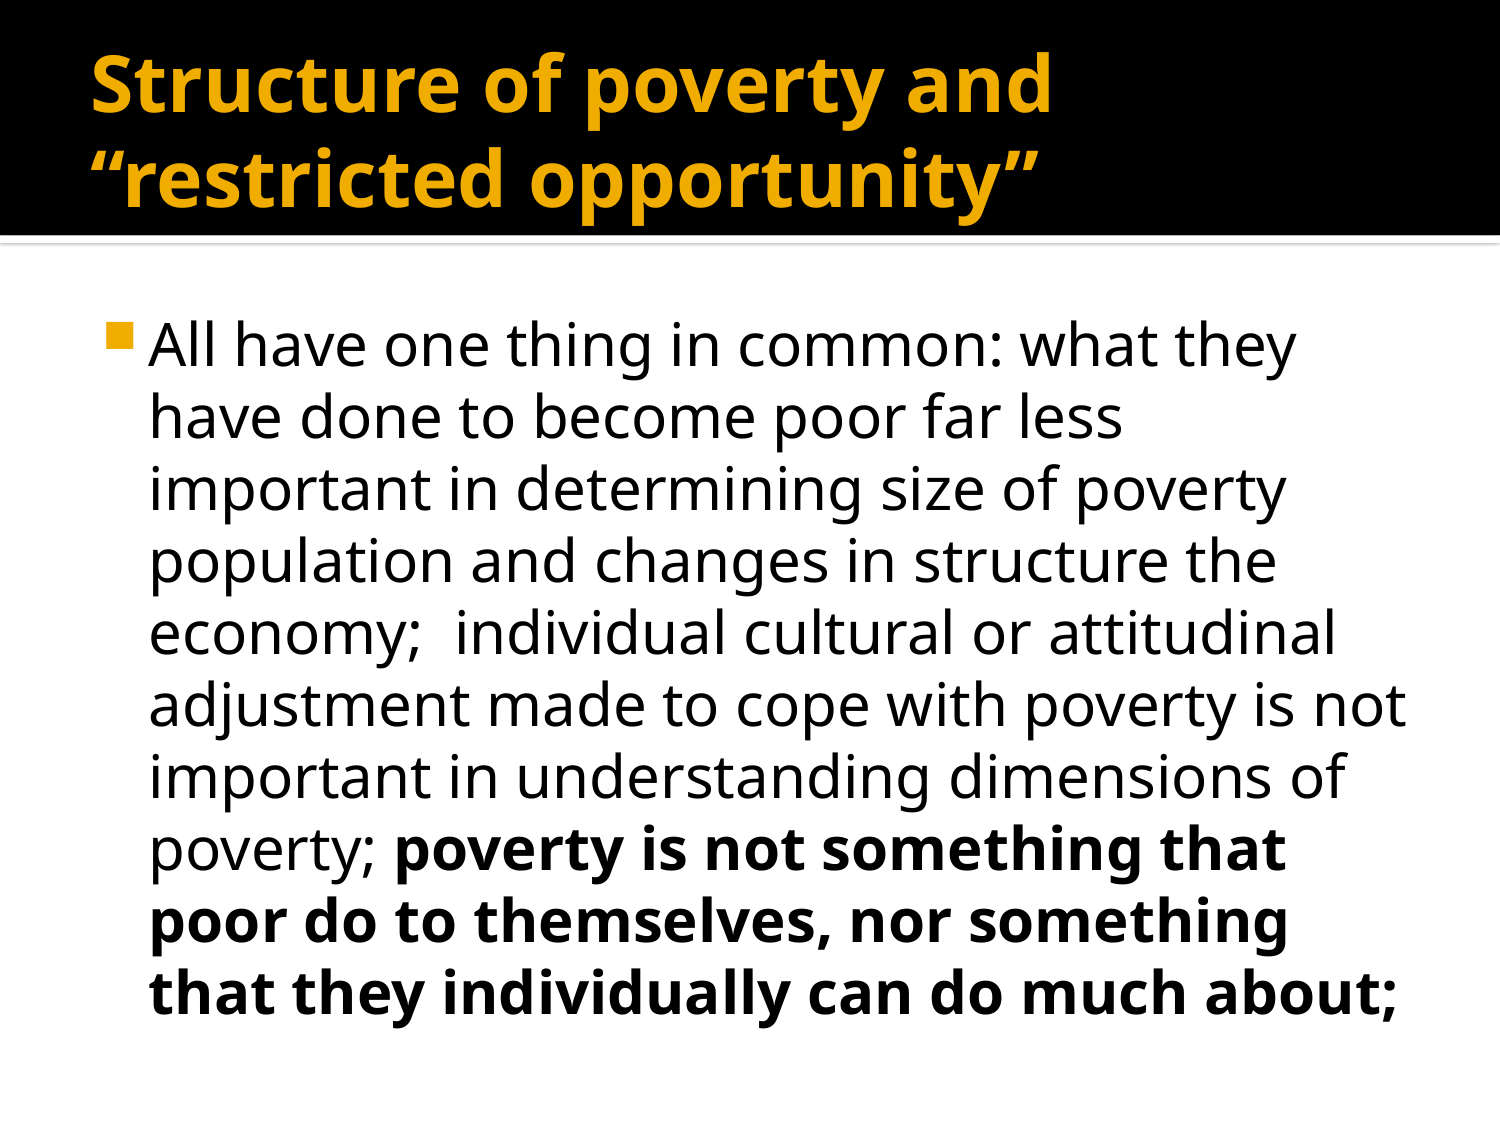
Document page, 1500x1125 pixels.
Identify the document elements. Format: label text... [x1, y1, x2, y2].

title Structure of poverty and “restricted opportunity” [75, 25, 1425, 231]
list All have one thing in common: what they have done to become poor far less important in determining size of poverty population and changes in structure the economy; individual cultural or attitudinal adjustment made to cope with poverty is not important in understanding dimensions of poverty; poverty is not something that poor do to themselves, nor something that they individually can do much about; [75, 291, 1425, 1050]
